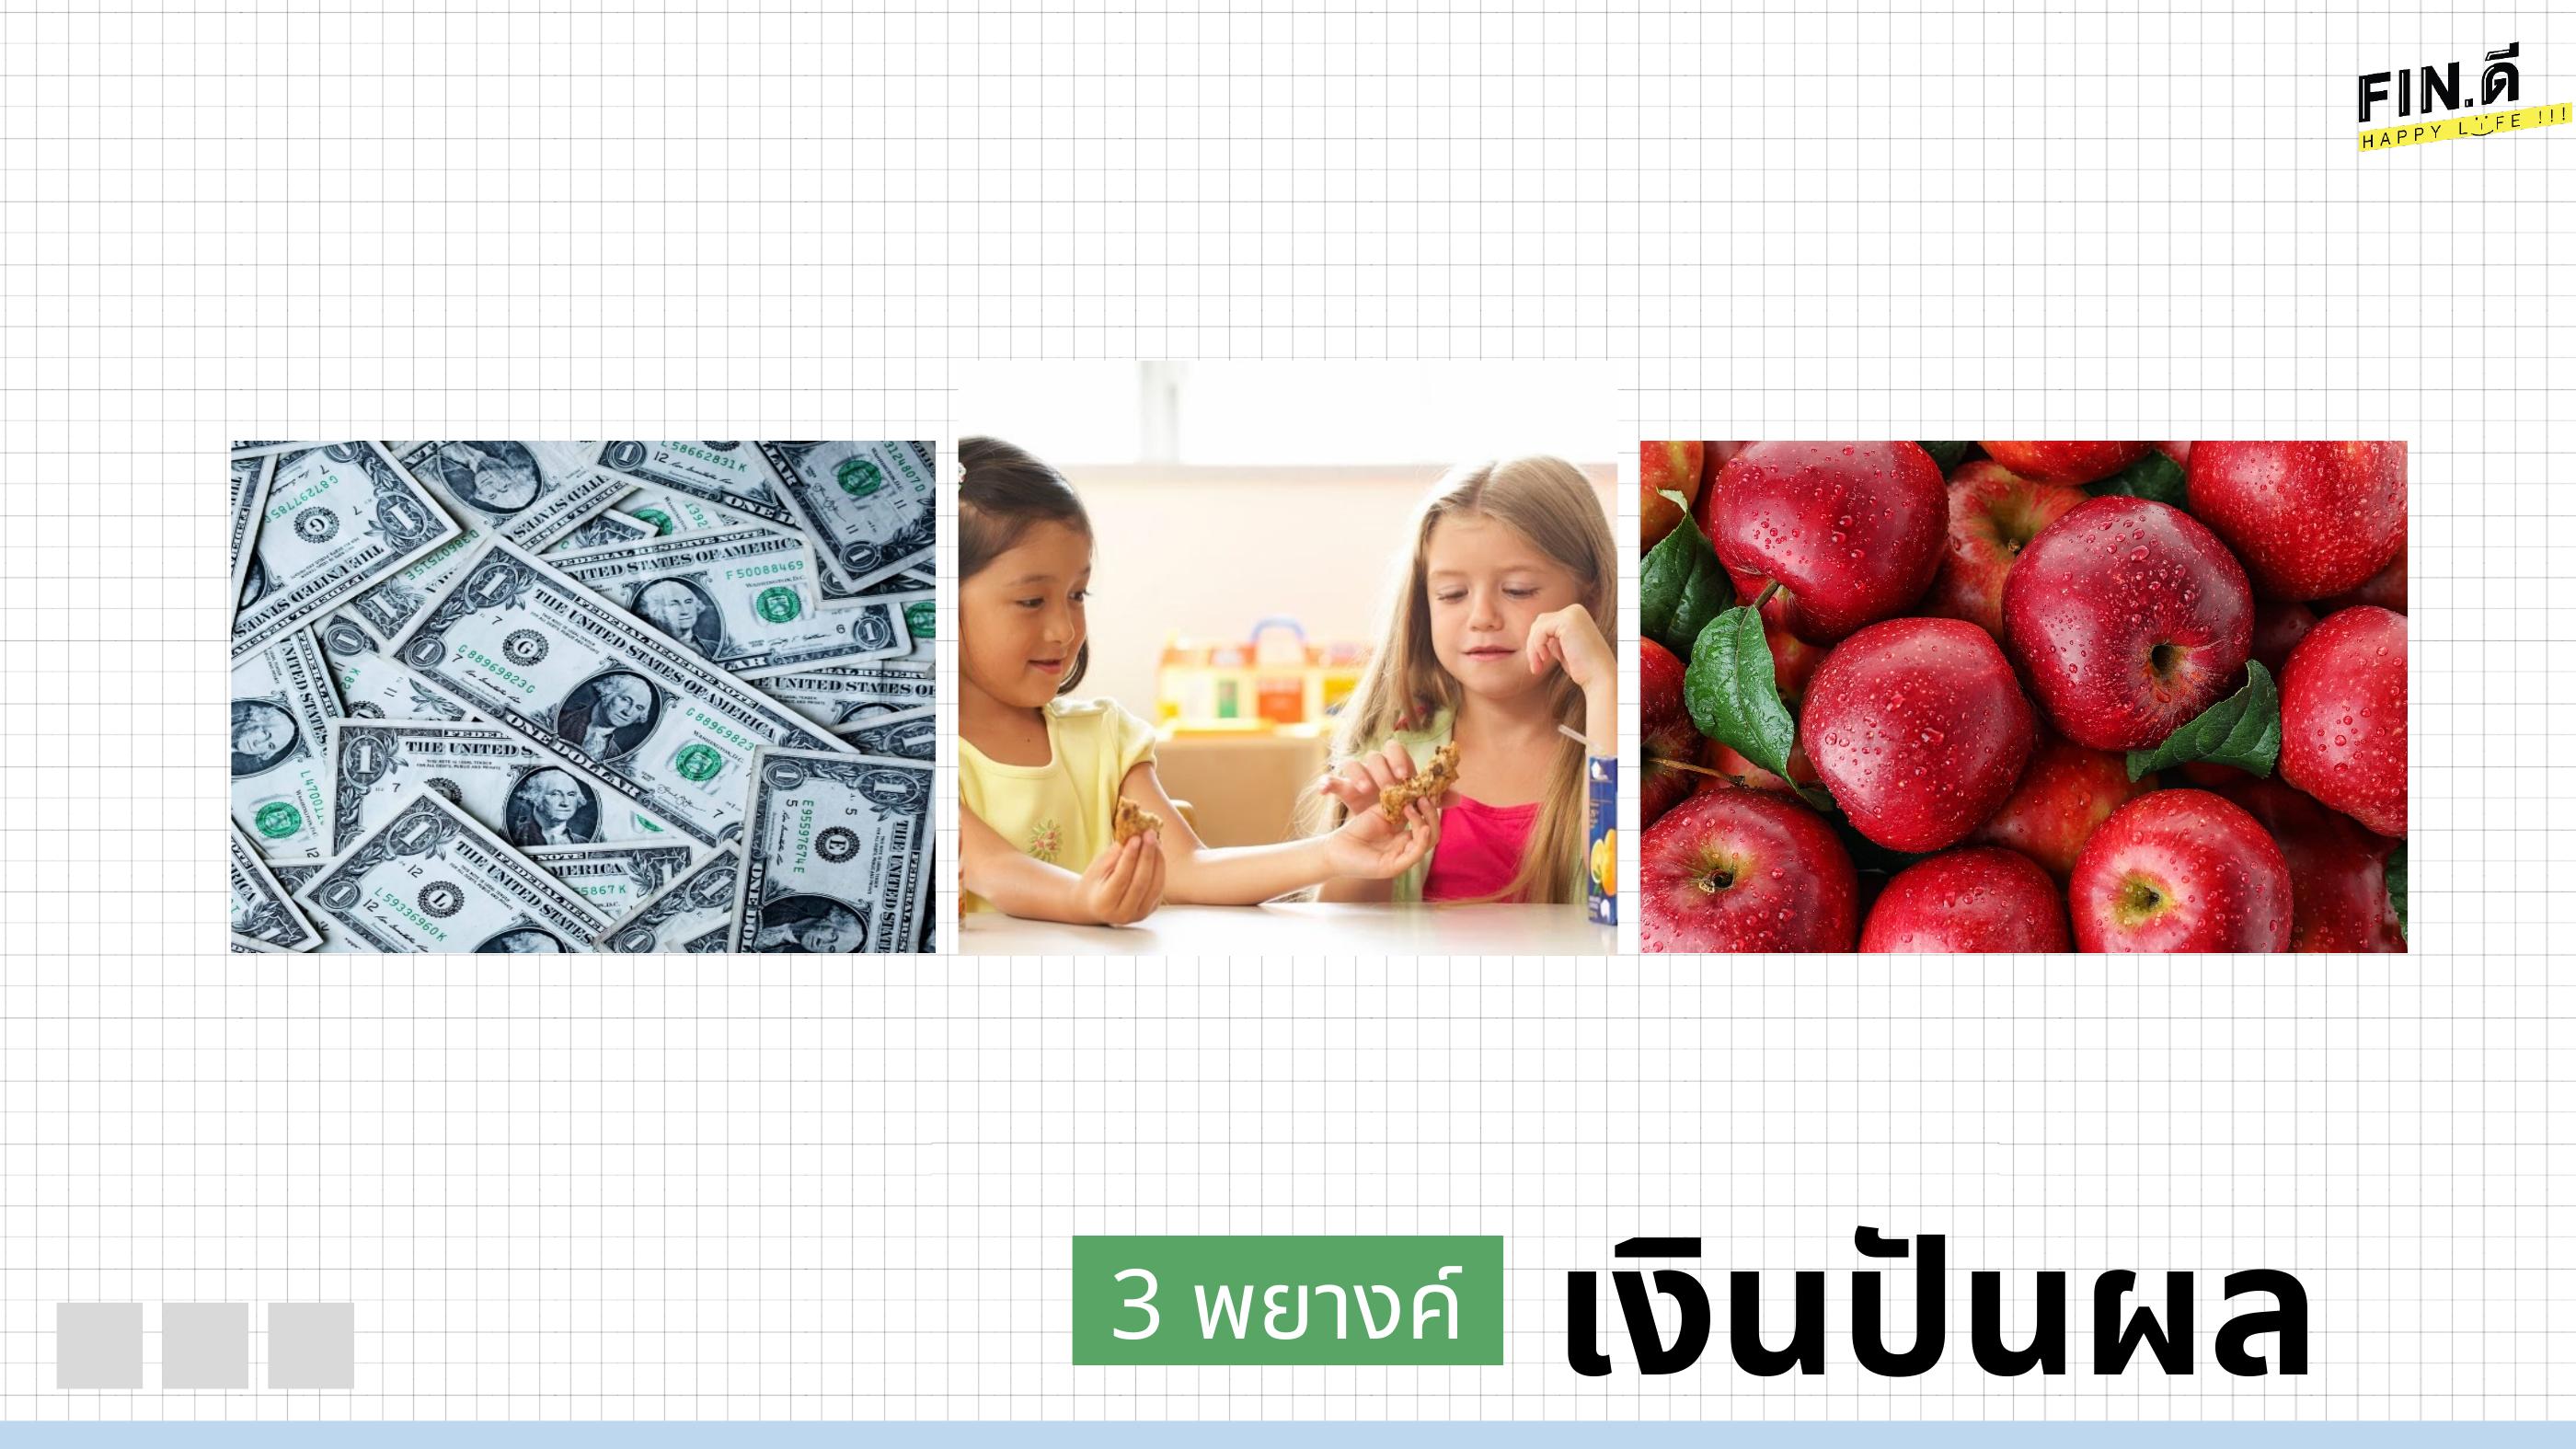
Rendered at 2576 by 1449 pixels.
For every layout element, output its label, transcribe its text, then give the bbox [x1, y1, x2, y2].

picture [0, 0, 2576, 1420]
text_box [56, 1302, 144, 1390]
text_box [267, 1302, 355, 1390]
text_box [161, 1302, 249, 1390]
text_box 3 พยางค์ [1072, 1236, 1504, 1365]
text_box เงินปันผล [1365, 1179, 2509, 1420]
